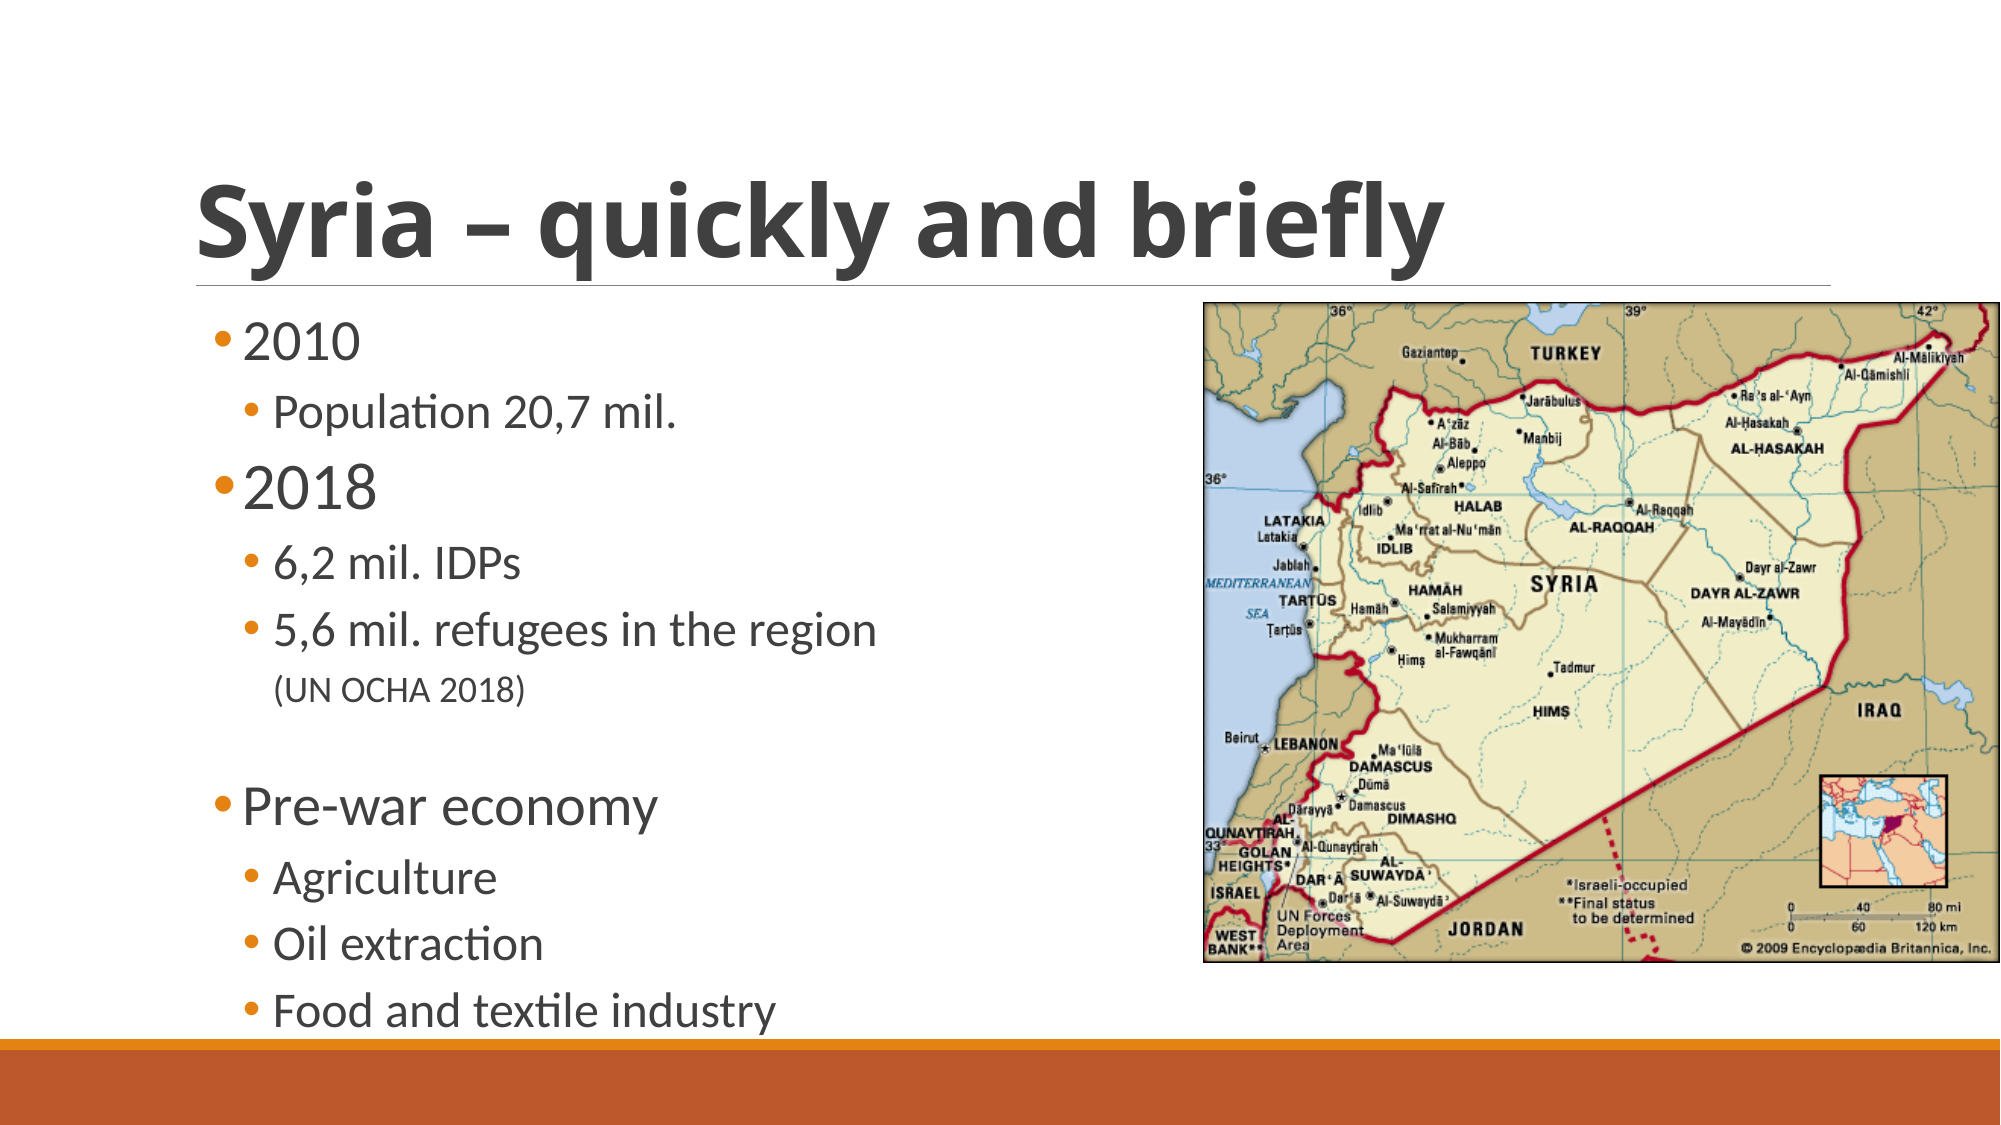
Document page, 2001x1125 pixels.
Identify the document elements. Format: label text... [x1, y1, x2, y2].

title Syria – quickly and briefly [180, 47, 1830, 285]
list 2010 Population 20,7 mil. 2018 6,2 mil. IDPs 5,6 mil. refugees in the region (UN OCHA 2018) Pre-war economy Agriculture Oil extraction Food and textile industry [180, 302, 1830, 1078]
picture [1202, 302, 2000, 964]
